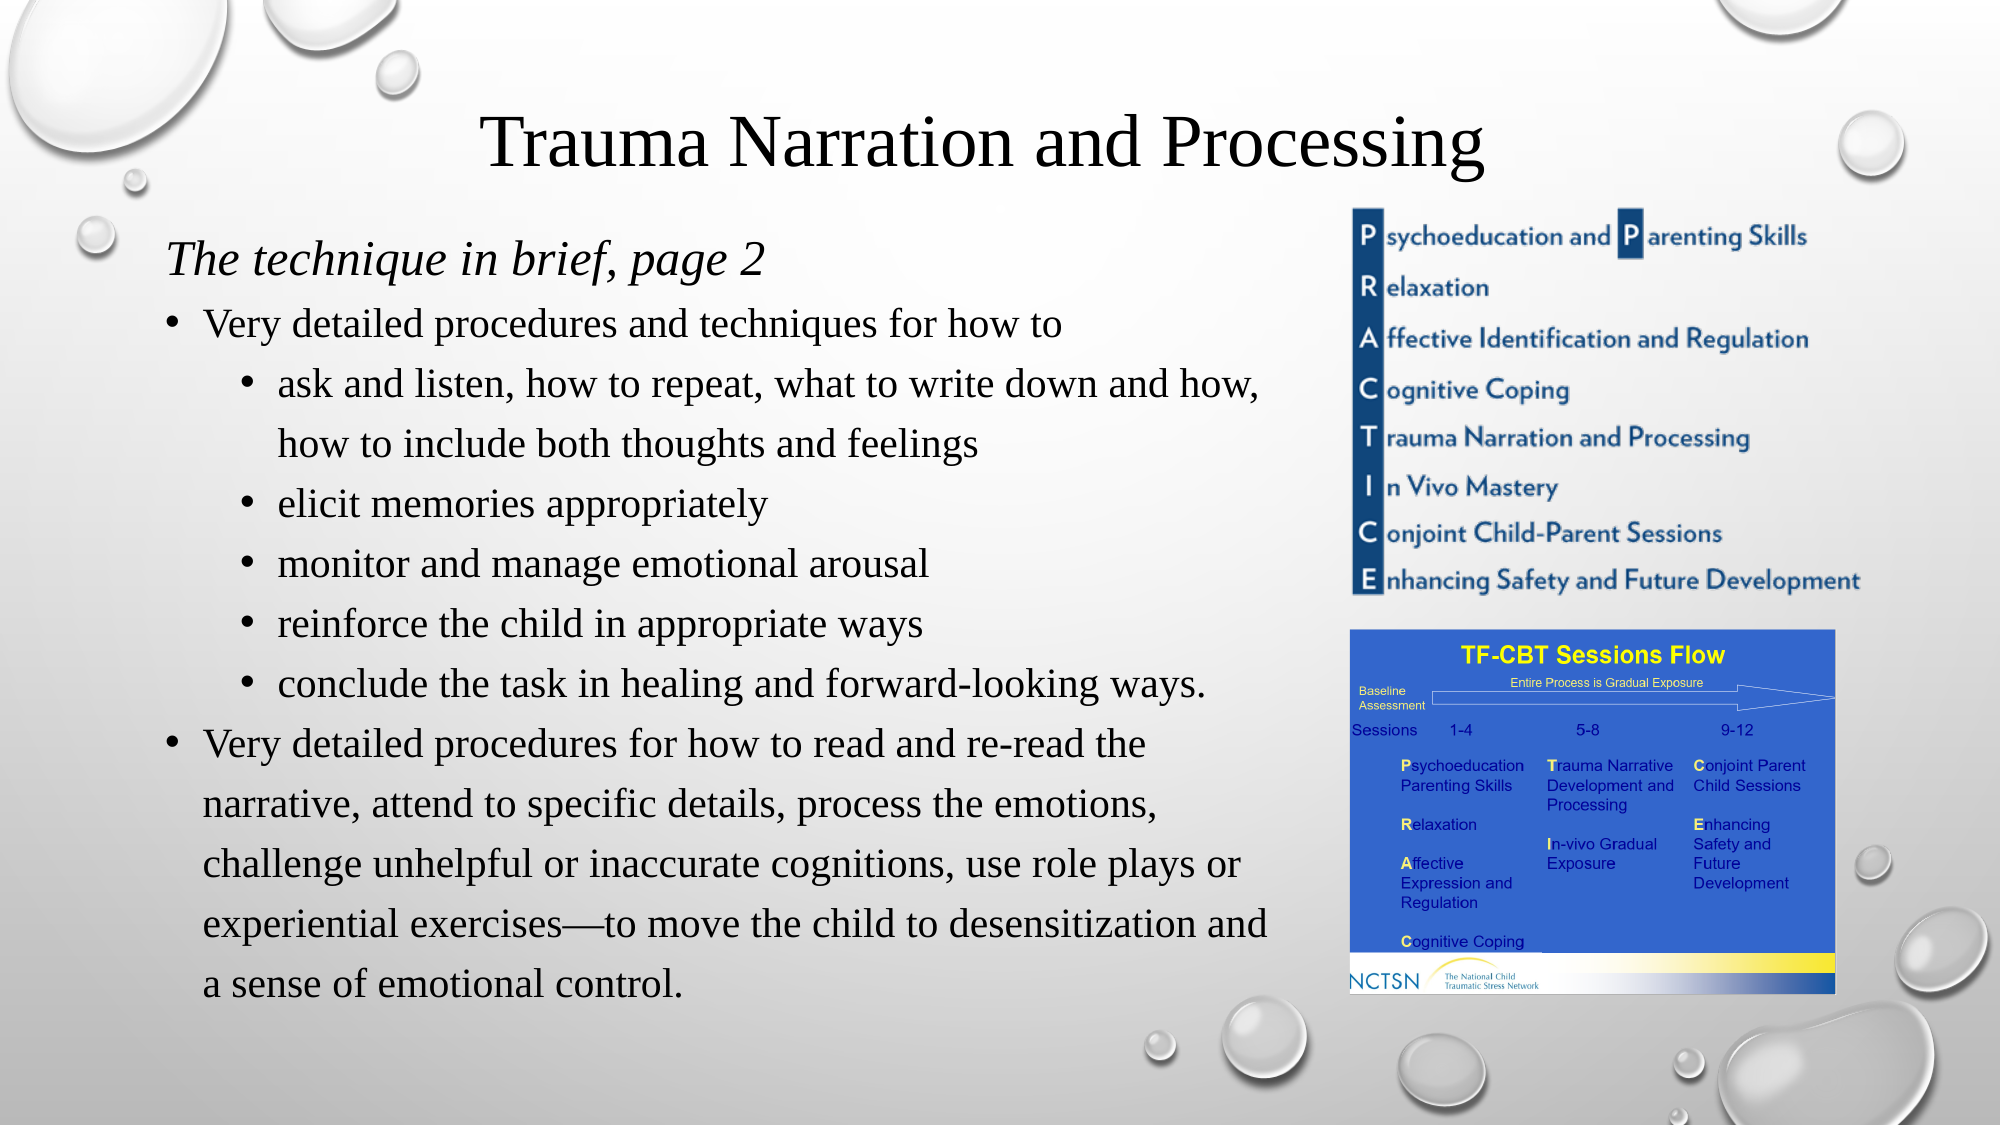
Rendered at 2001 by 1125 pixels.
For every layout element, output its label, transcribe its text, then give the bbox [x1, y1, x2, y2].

title Trauma Narration and Processing [149, 78, 1817, 207]
list The technique in brief, page 2 Very detailed procedures and techniques for how to ask and listen, how to repeat, what to write down and how, how to include both thoughts and feelings elicit memories appropriately monitor and manage emotional arousal reinforce the child in appropriate ways conclude the task in healing and forward-looking ways. Very detailed procedures for how to read and re-read the narrative, attend to specific details, process the emotions, challenge unhelpful or inaccurate cognitions, use role plays or experiential exercises—to move the child to desensitization and a sense of emotional control. [150, 206, 1313, 1047]
picture [0, 0, 2000, 1125]
